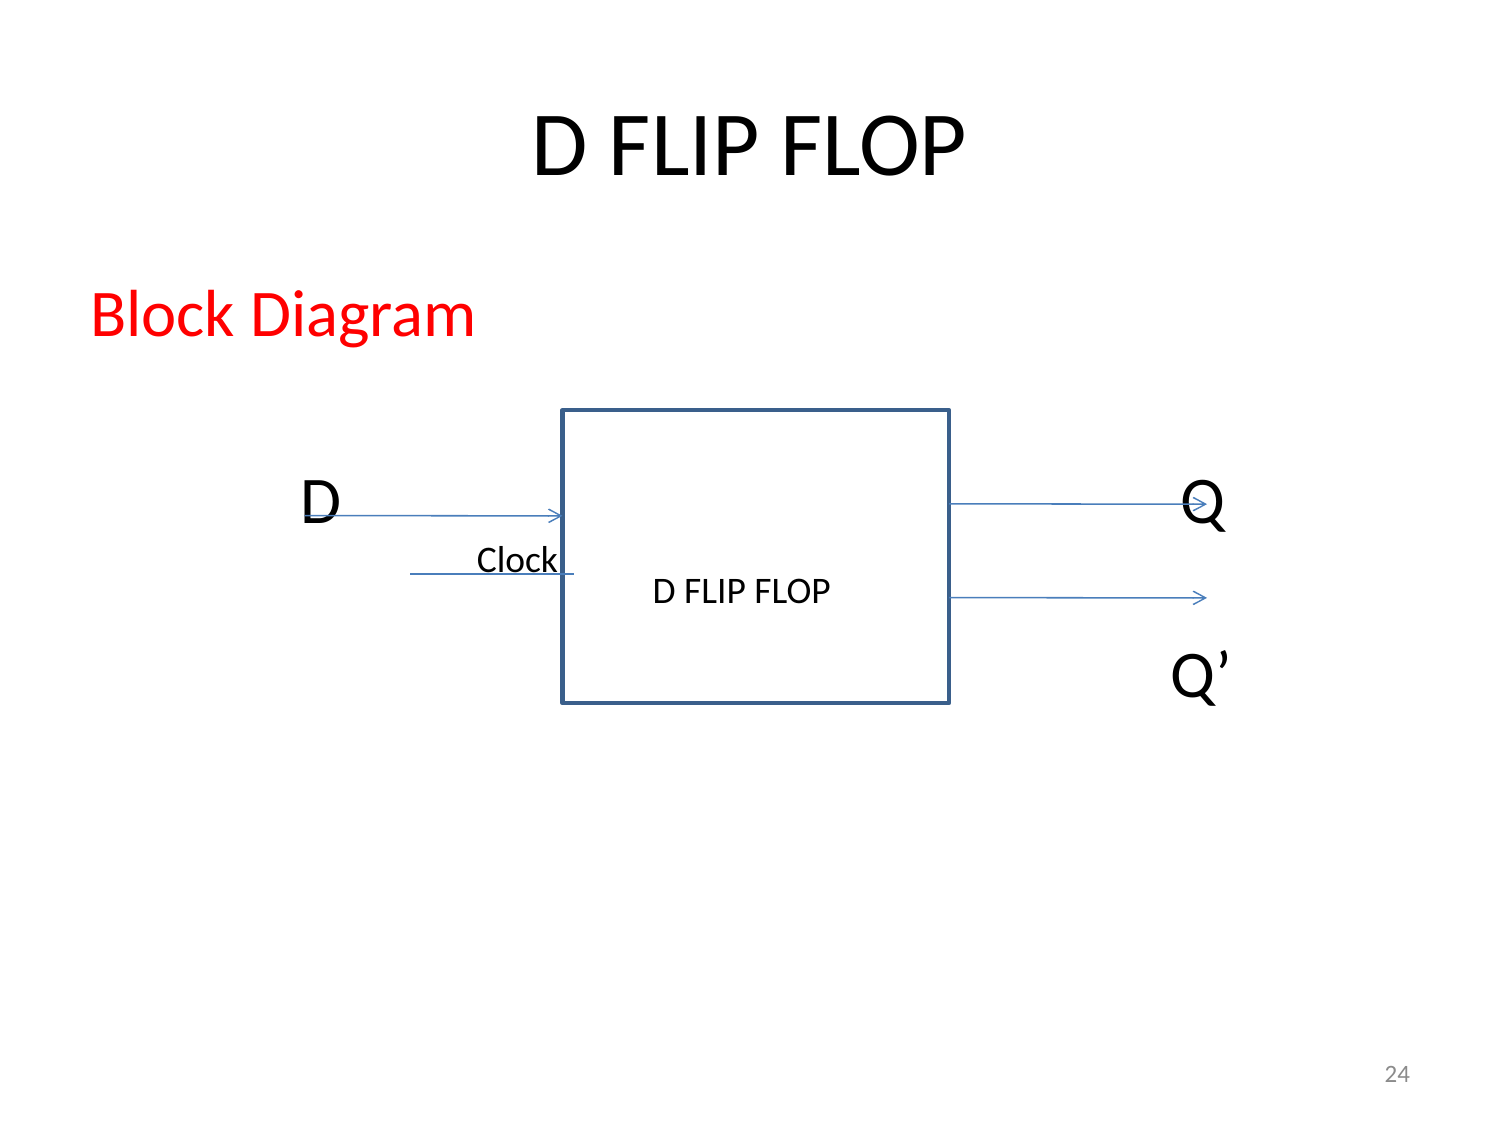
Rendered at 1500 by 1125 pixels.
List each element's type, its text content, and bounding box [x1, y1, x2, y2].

text_box [560, 408, 951, 705]
text_box D FLIP FLOP [621, 468, 891, 619]
slide_number 24 [1074, 1042, 1425, 1103]
text_box Clock [351, 527, 633, 588]
list Block Diagram D Q Q’ [75, 262, 1425, 1005]
title D FLIP FLOP [75, 45, 1425, 233]
